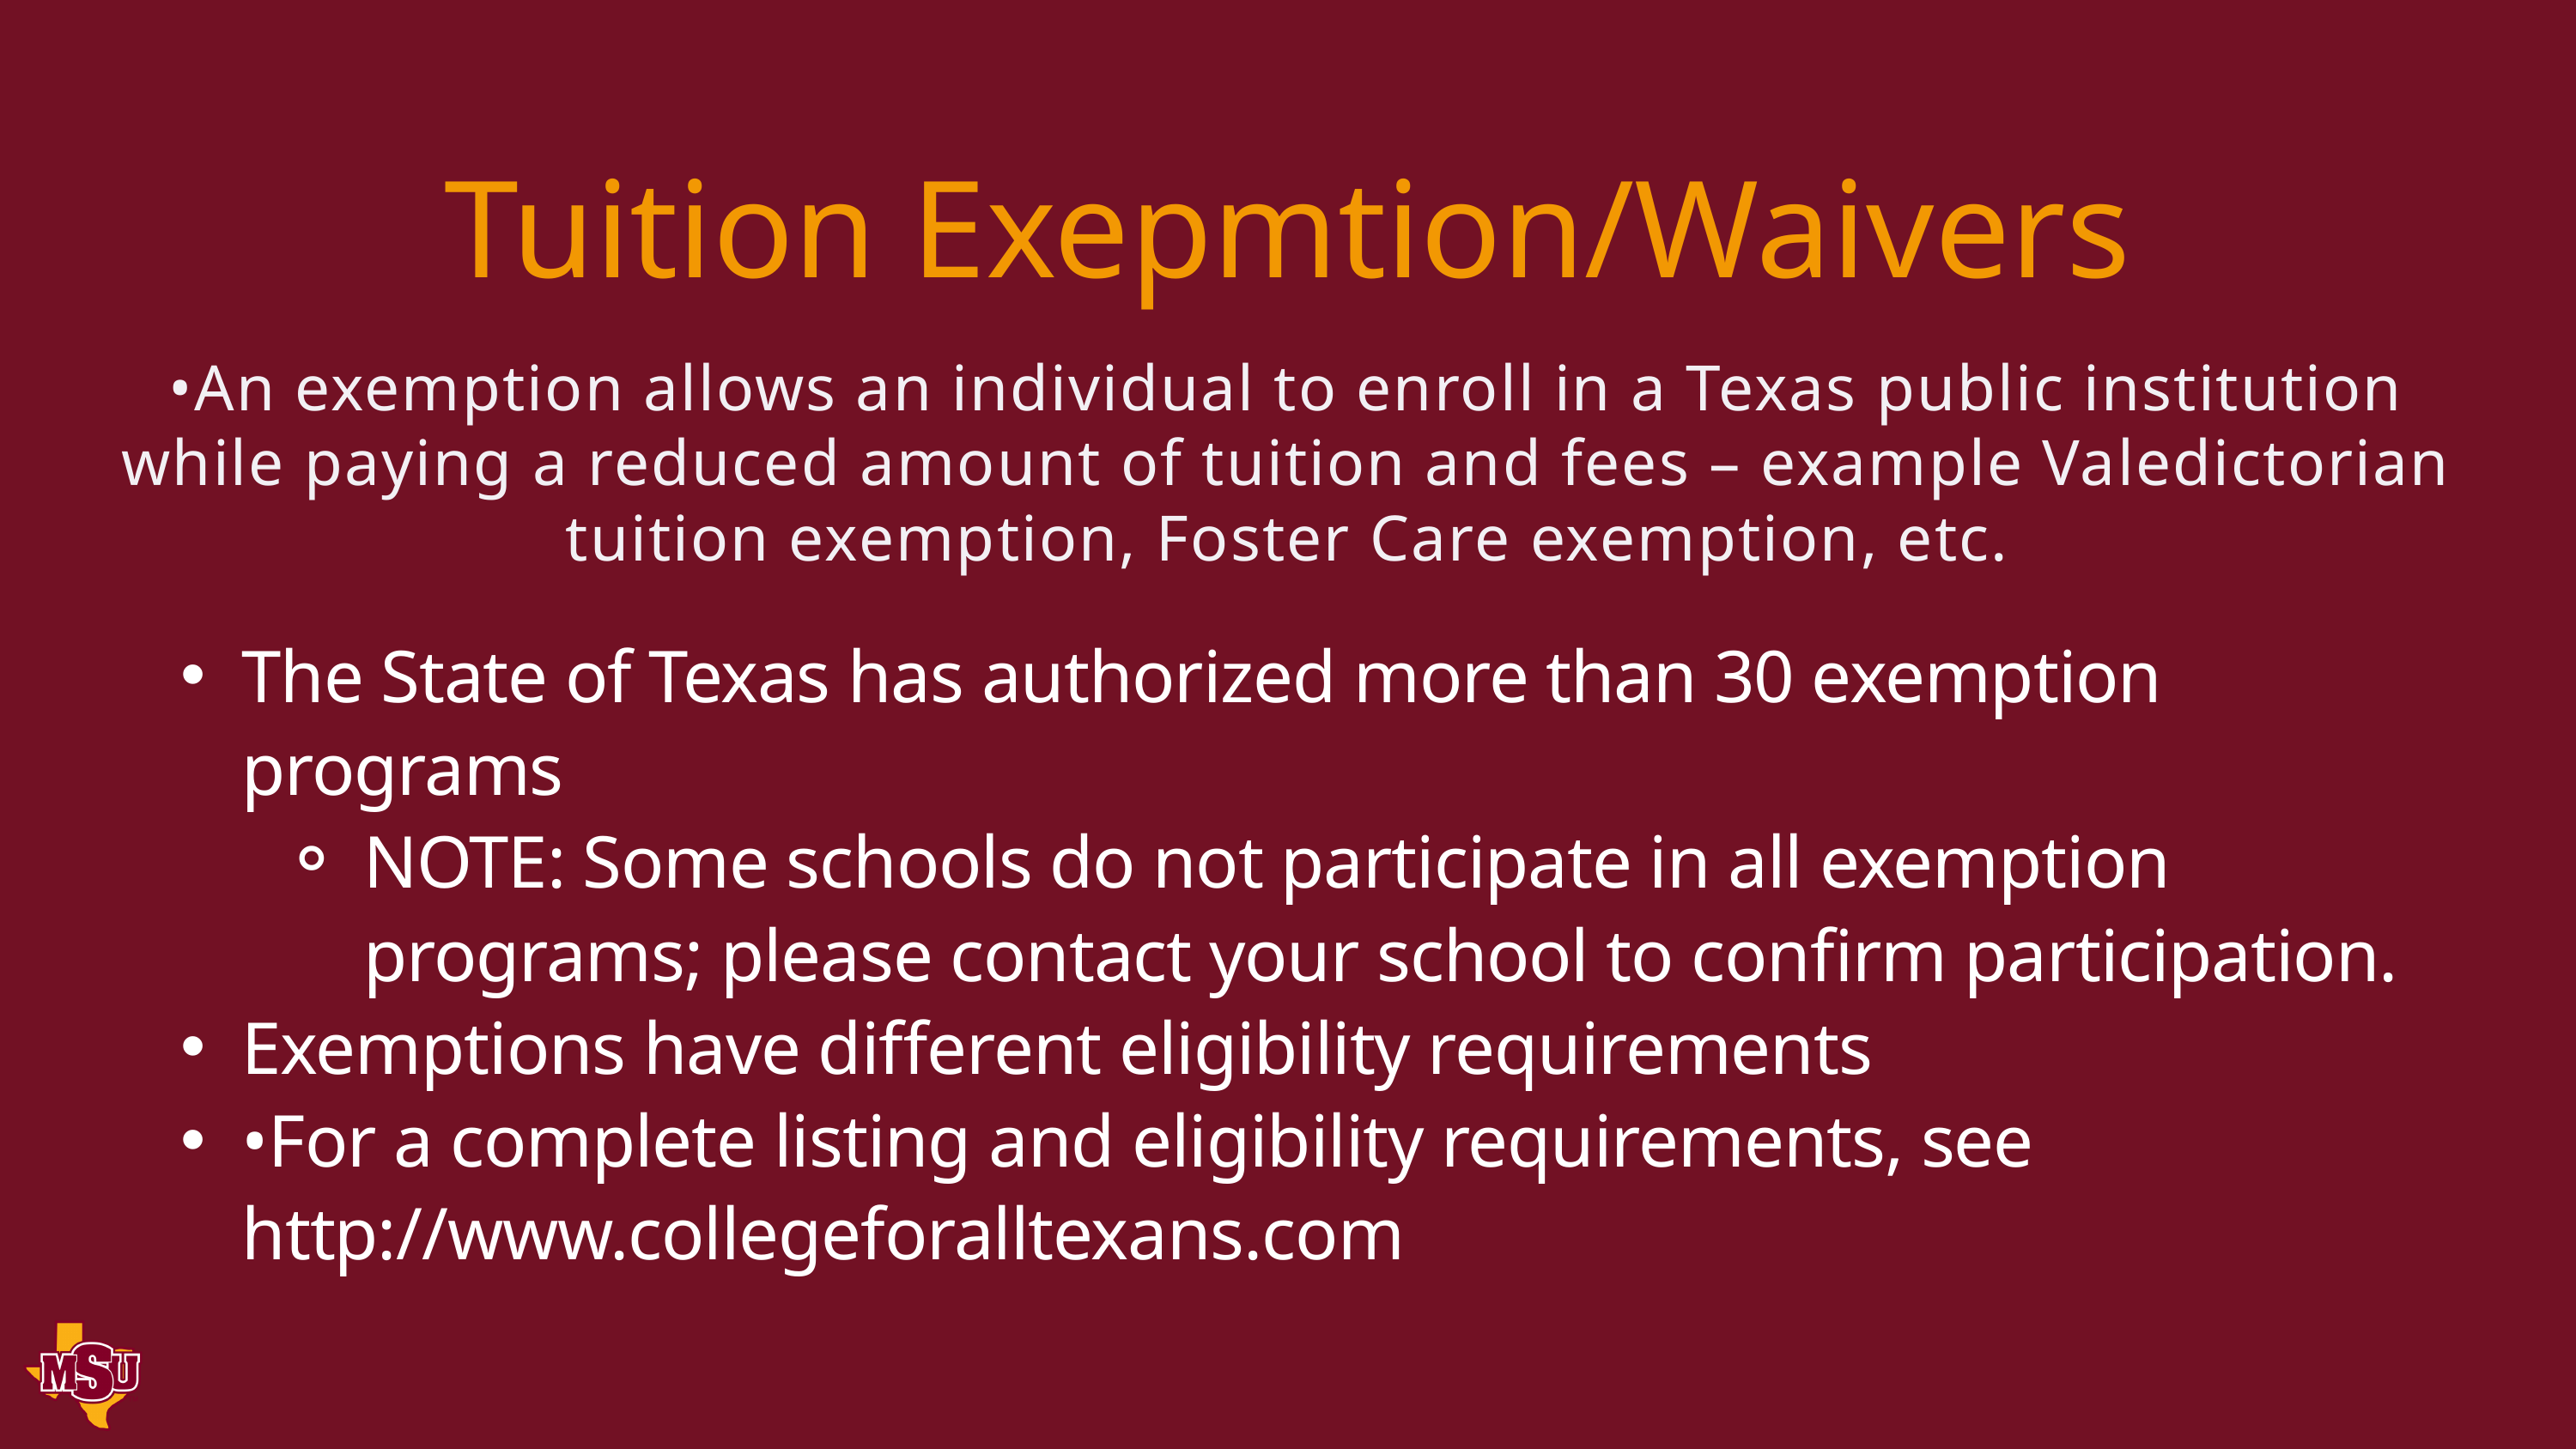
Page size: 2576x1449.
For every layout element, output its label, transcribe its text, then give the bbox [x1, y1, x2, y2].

text_box Tuition Exepmtion/Waivers [235, 143, 2341, 305]
text_box [0, 1303, 155, 1449]
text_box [119, 348, 2457, 1176]
